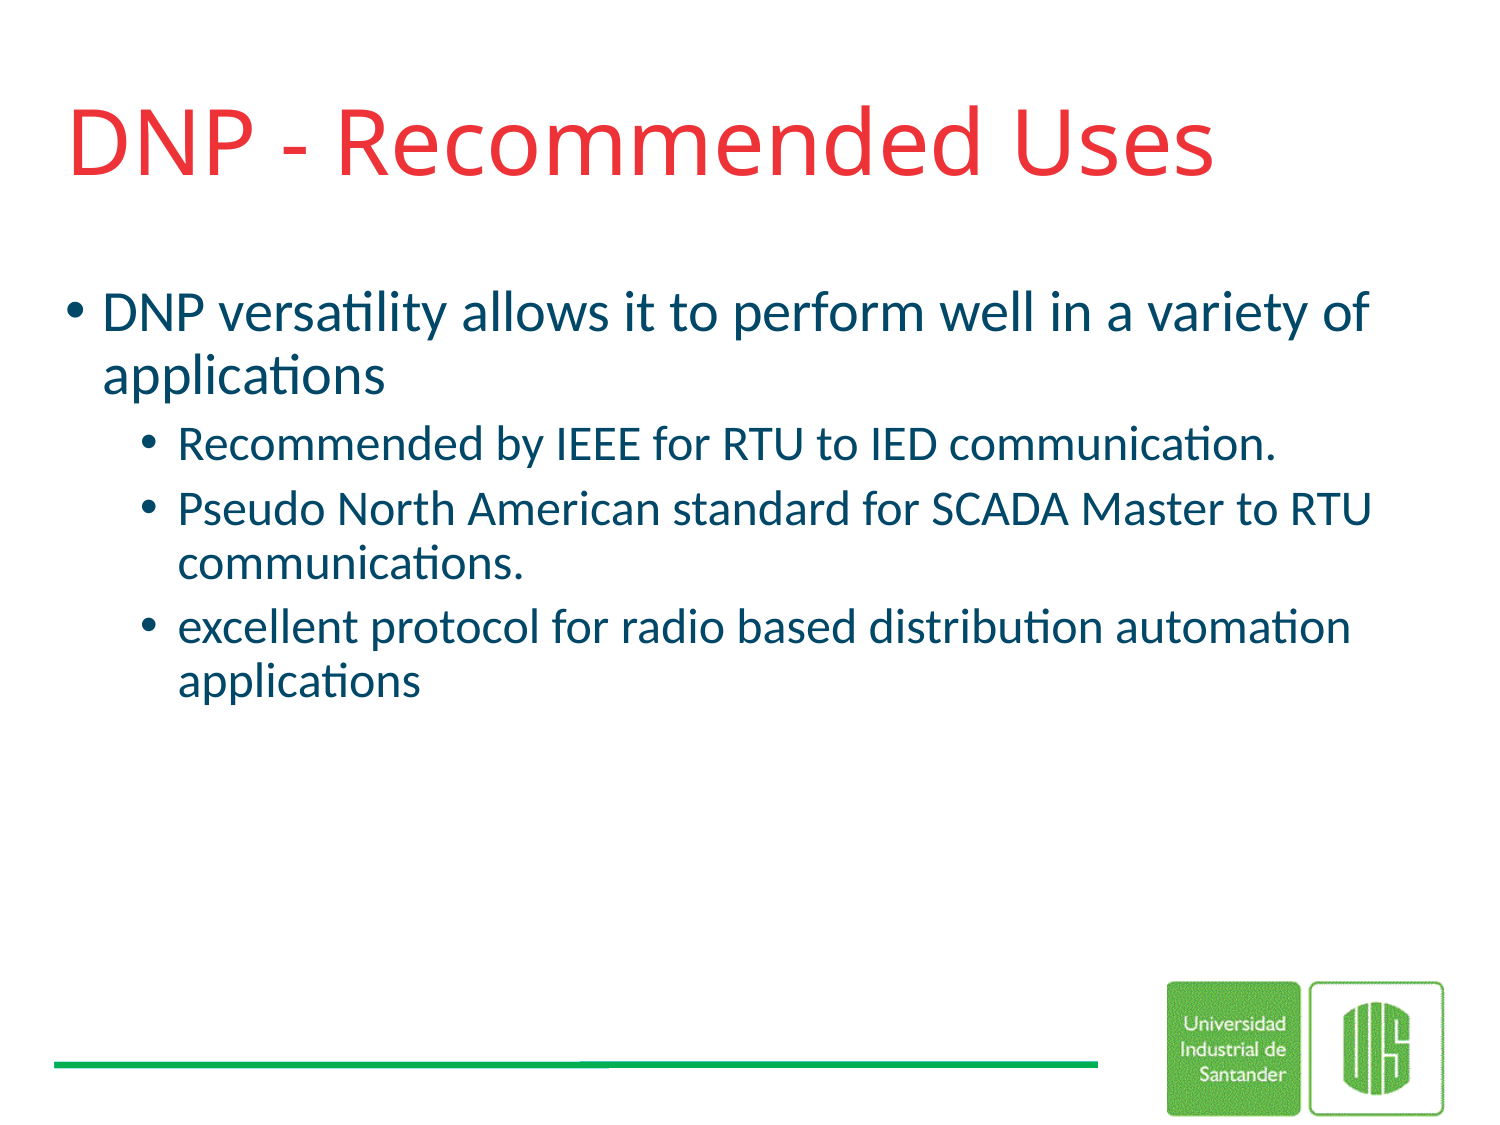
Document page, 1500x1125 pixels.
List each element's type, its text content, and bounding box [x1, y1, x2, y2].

list DNP versatility allows it to perform well in a variety of applications Recommended by IEEE for RTU to IED communication. Pseudo North American standard for SCADA Master to RTU communications. excellent protocol for radio based distribution automation applications [50, 273, 1437, 1014]
title DNP - Recommended Uses [50, 43, 1437, 248]
picture [1167, 978, 1450, 1125]
